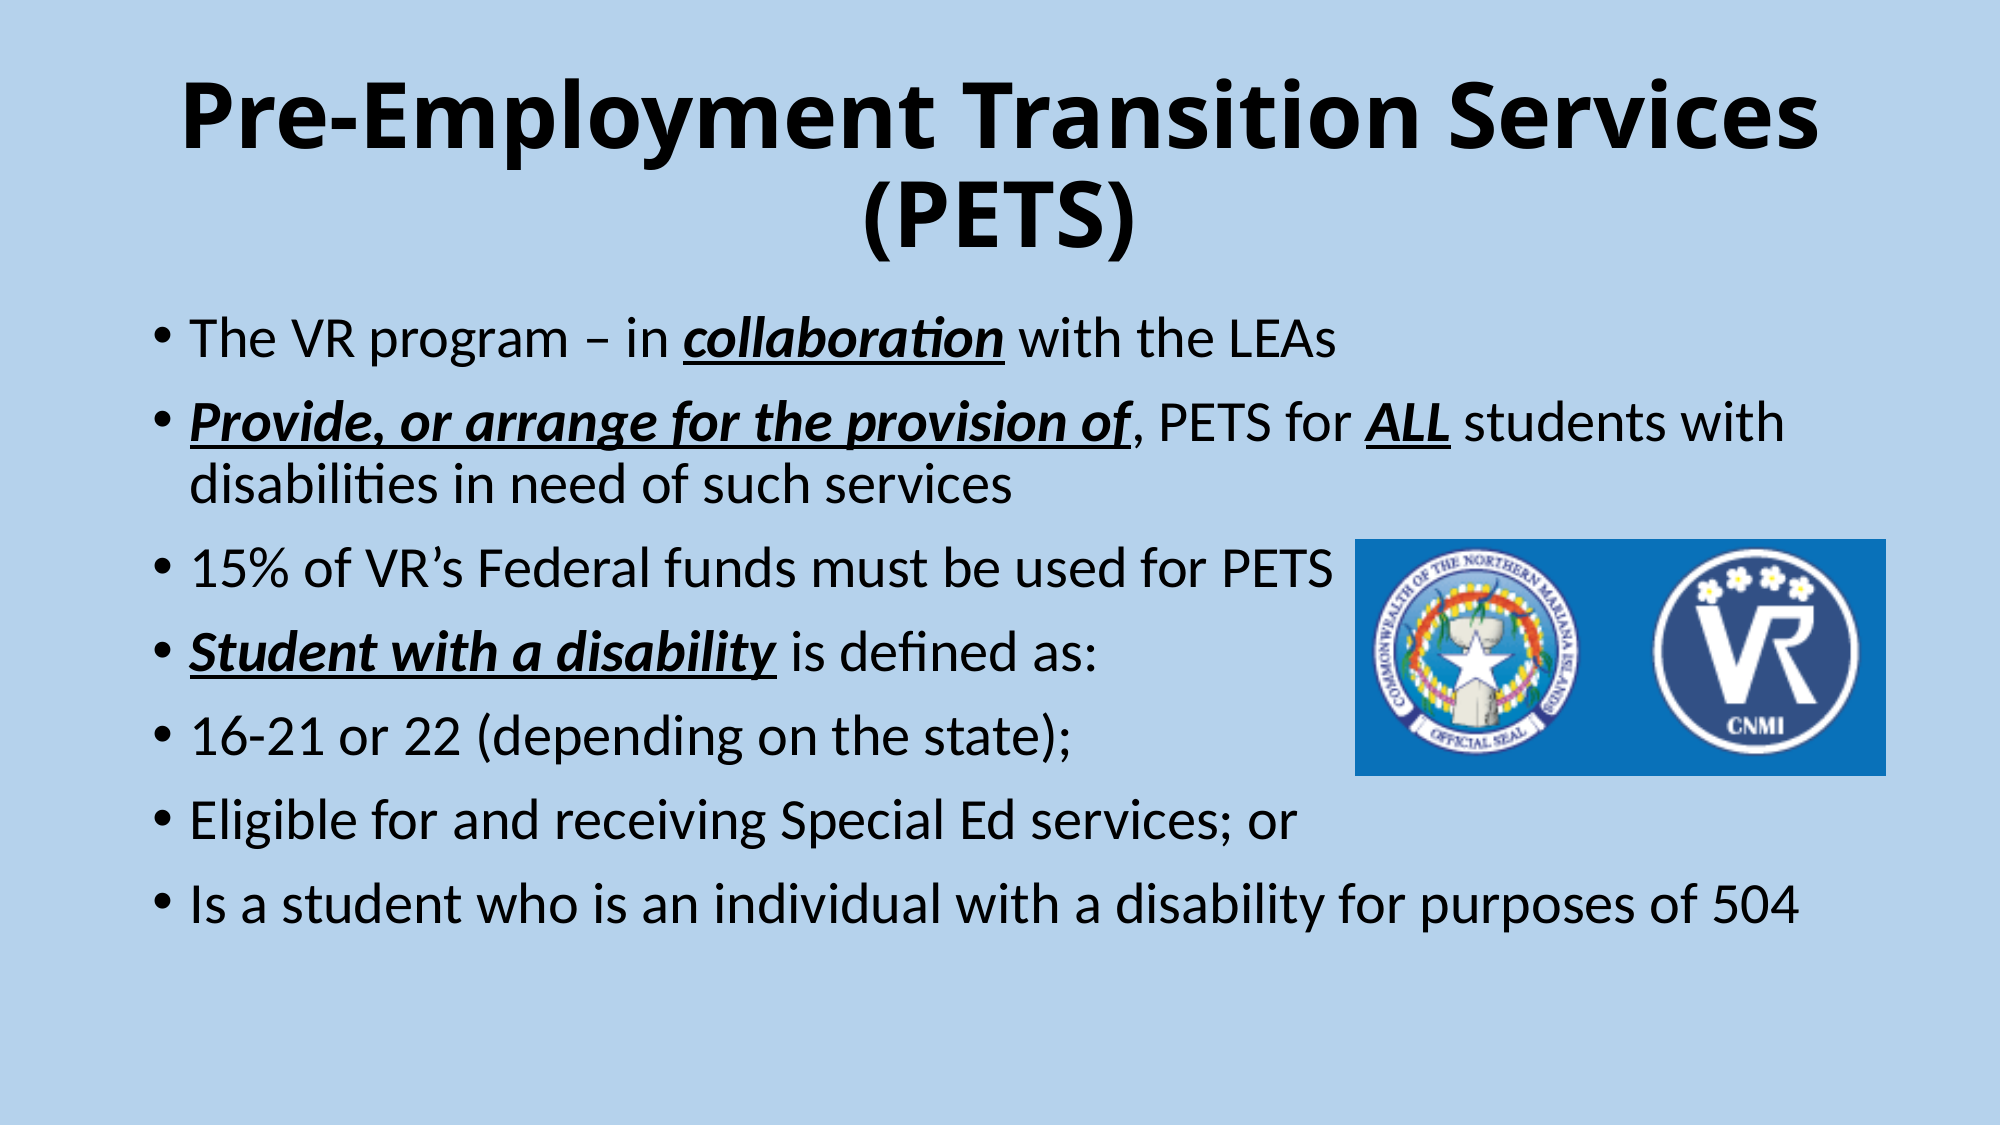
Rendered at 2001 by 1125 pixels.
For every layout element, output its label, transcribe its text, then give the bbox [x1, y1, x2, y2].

title Pre-Employment Transition Services (PETS) [137, 59, 1863, 278]
picture [1355, 539, 1886, 776]
list The VR program – in collaboration with the LEAs Provide, or arrange for the provision of, PETS for ALL students with disabilities in need of such services 15% of VR’s Federal funds must be used for PETS Student with a disability is defined as: 16-21 or 22 (depending on the state); Eligible for and receiving Special Ed services; or Is a student who is an individual with a disability for purposes of 504 [137, 299, 1863, 1014]
